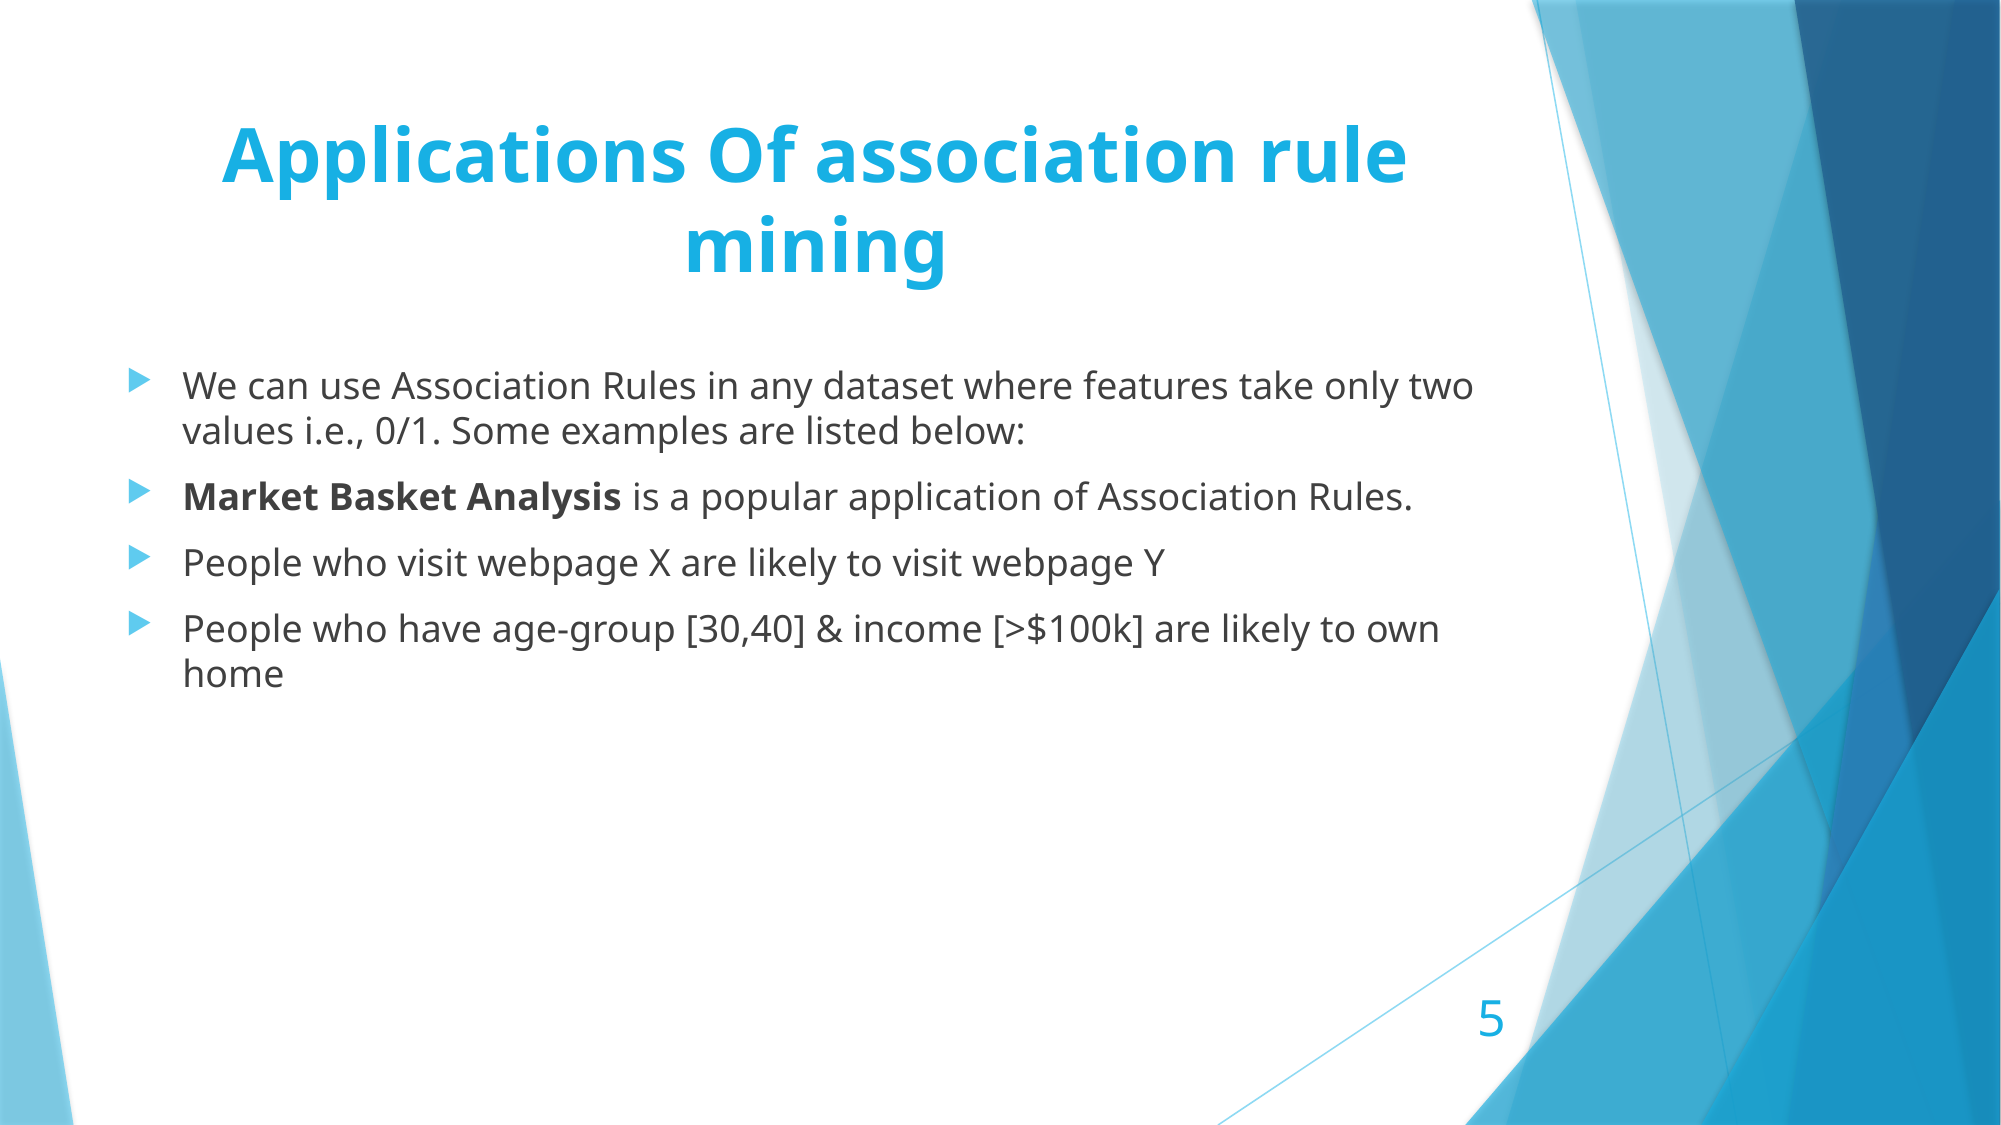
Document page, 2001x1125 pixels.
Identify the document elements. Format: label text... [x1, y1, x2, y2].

slide_number 5 [1409, 991, 1522, 1051]
title Applications Of association rule mining [111, 99, 1522, 317]
list We can use Association Rules in any dataset where features take only two values i.e., 0/1. Some examples are listed below: Market Basket Analysis is a popular application of Association Rules. People who visit webpage X are likely to visit webpage Y People who have age-group [30,40] & income [>$100k] are likely to own home [111, 354, 1522, 992]
